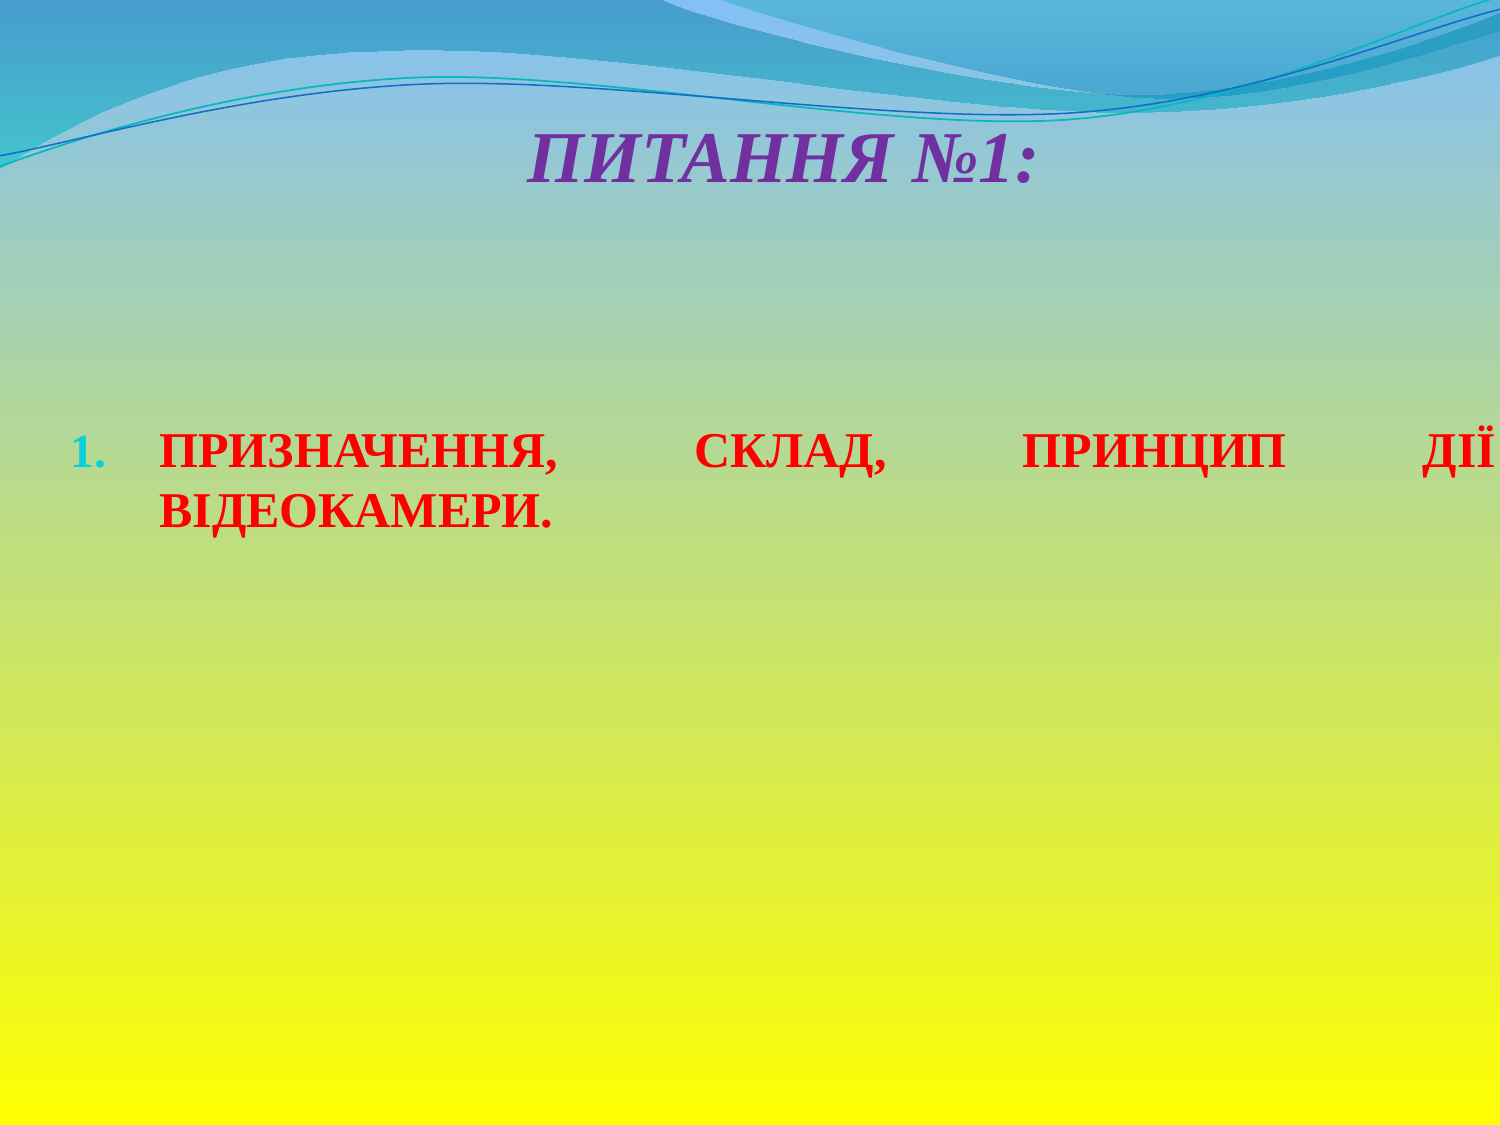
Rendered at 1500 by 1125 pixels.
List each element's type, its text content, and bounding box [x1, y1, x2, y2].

subtitle ПИТАННЯ №1: ПРИЗНАЧЕННЯ, СКЛАД, ПРИНЦИП ДІЇ ВІДЕОКАМЕРИ. [70, 0, 1500, 1125]
